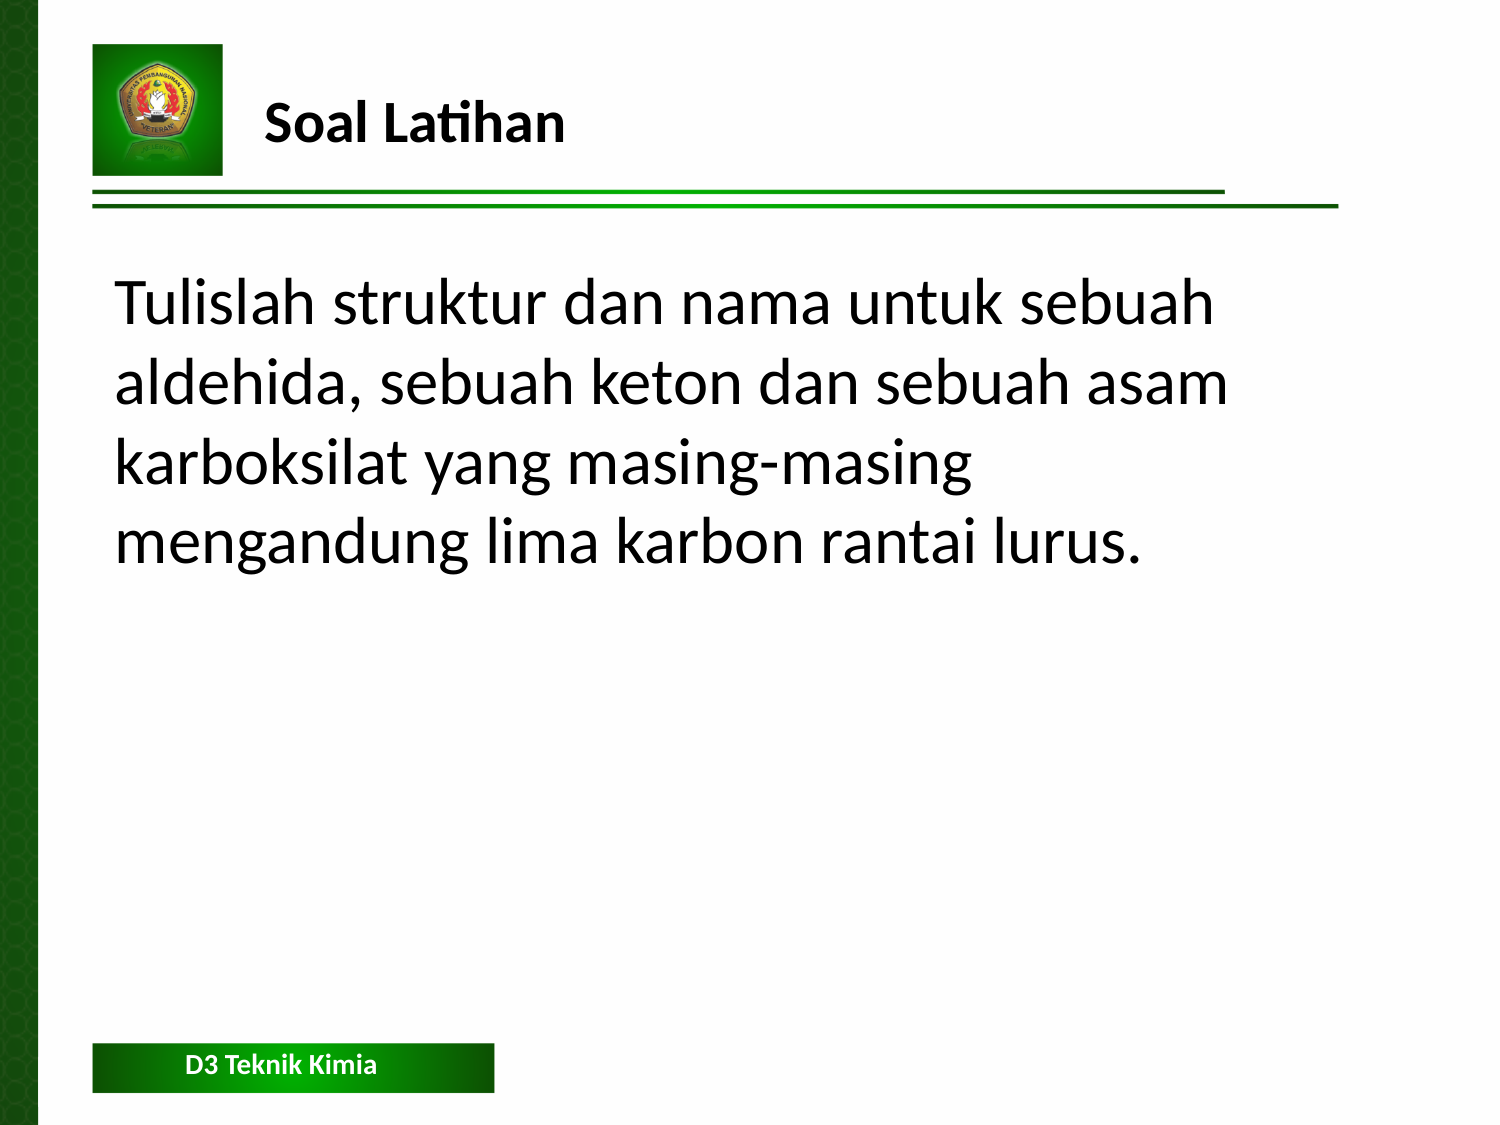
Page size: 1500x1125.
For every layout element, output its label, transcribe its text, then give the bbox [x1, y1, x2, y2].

list D3 Teknik Kimia [162, 1037, 393, 1088]
picture [0, 0, 1500, 1125]
list Soal Latihan [249, 75, 850, 163]
list Tulislah struktur dan nama untuk sebuah aldehida, sebuah keton dan sebuah asam karboksilat yang masing-masing mengandung lima karbon rantai lurus. [99, 249, 1338, 1000]
